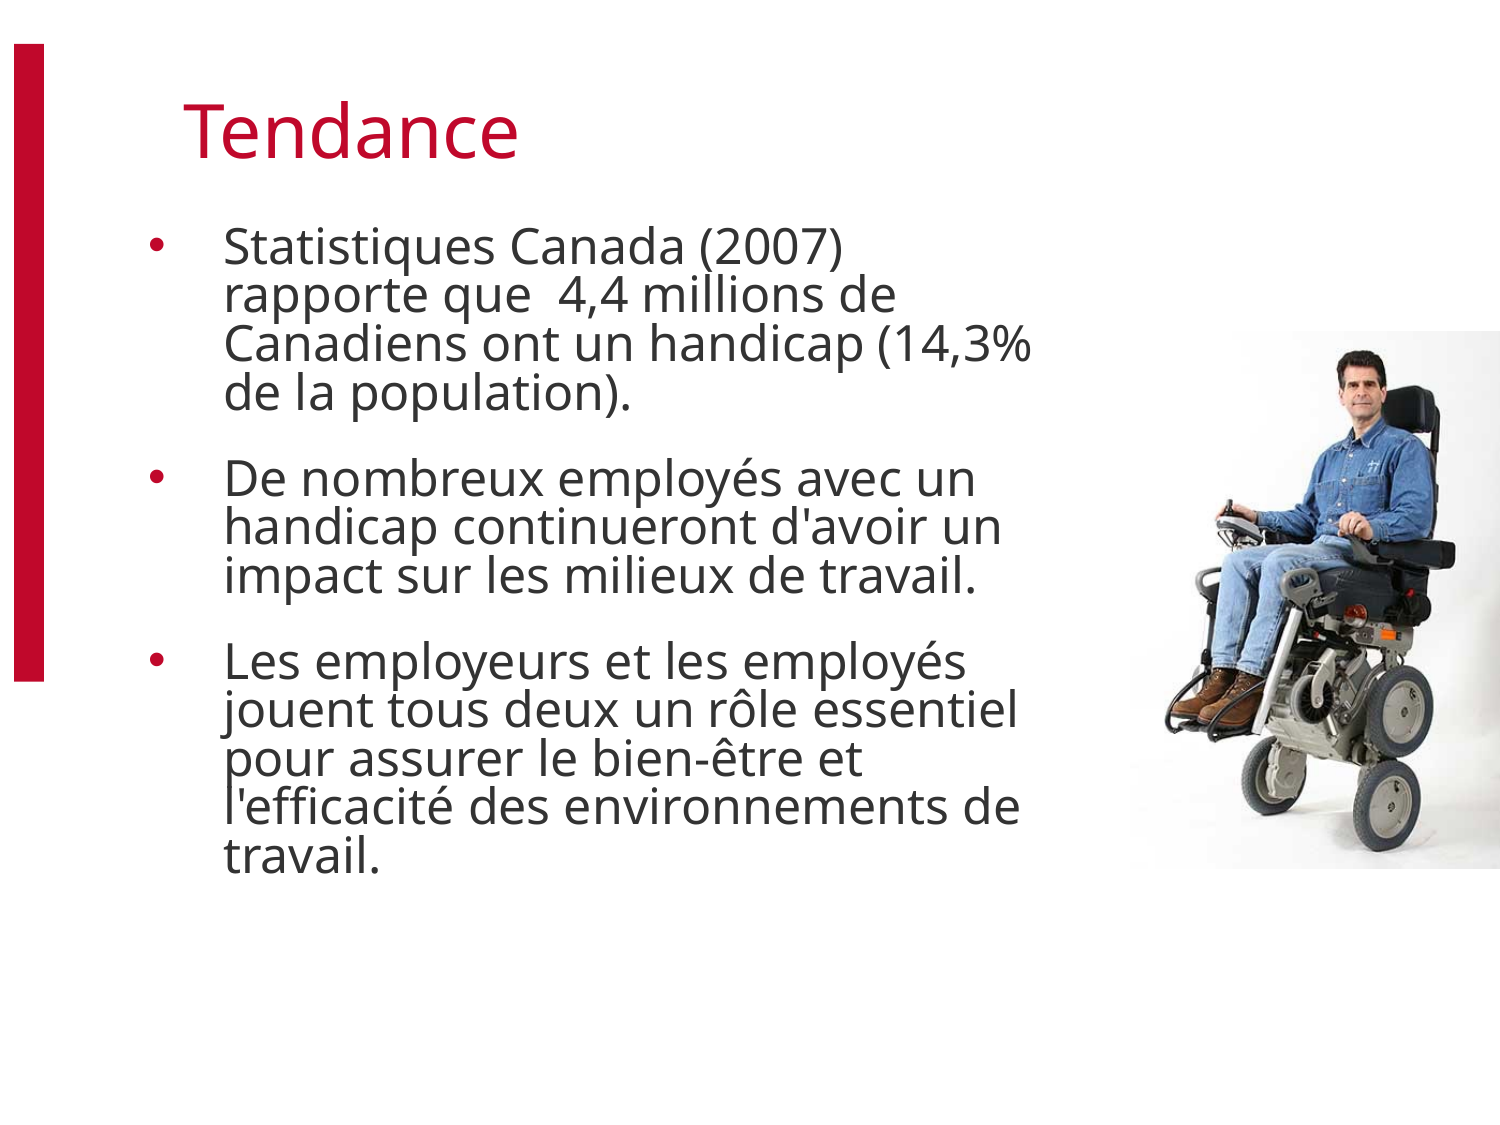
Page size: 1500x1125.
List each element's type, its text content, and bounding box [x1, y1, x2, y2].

text_box [14, 43, 44, 682]
title Tendance [175, 66, 1426, 182]
list Statistiques Canada (2007) rapporte que 4,4 millions de Canadiens ont un handicap (14,3% de la population). De nombreux employés avec un handicap continueront d'avoir un impact sur les milieux de travail. Les employeurs et les employés jouent tous deux un rôle essentiel pour assurer le bien-être et l'efficacité des environnements de travail. [140, 217, 1049, 903]
picture [1130, 330, 1500, 869]
